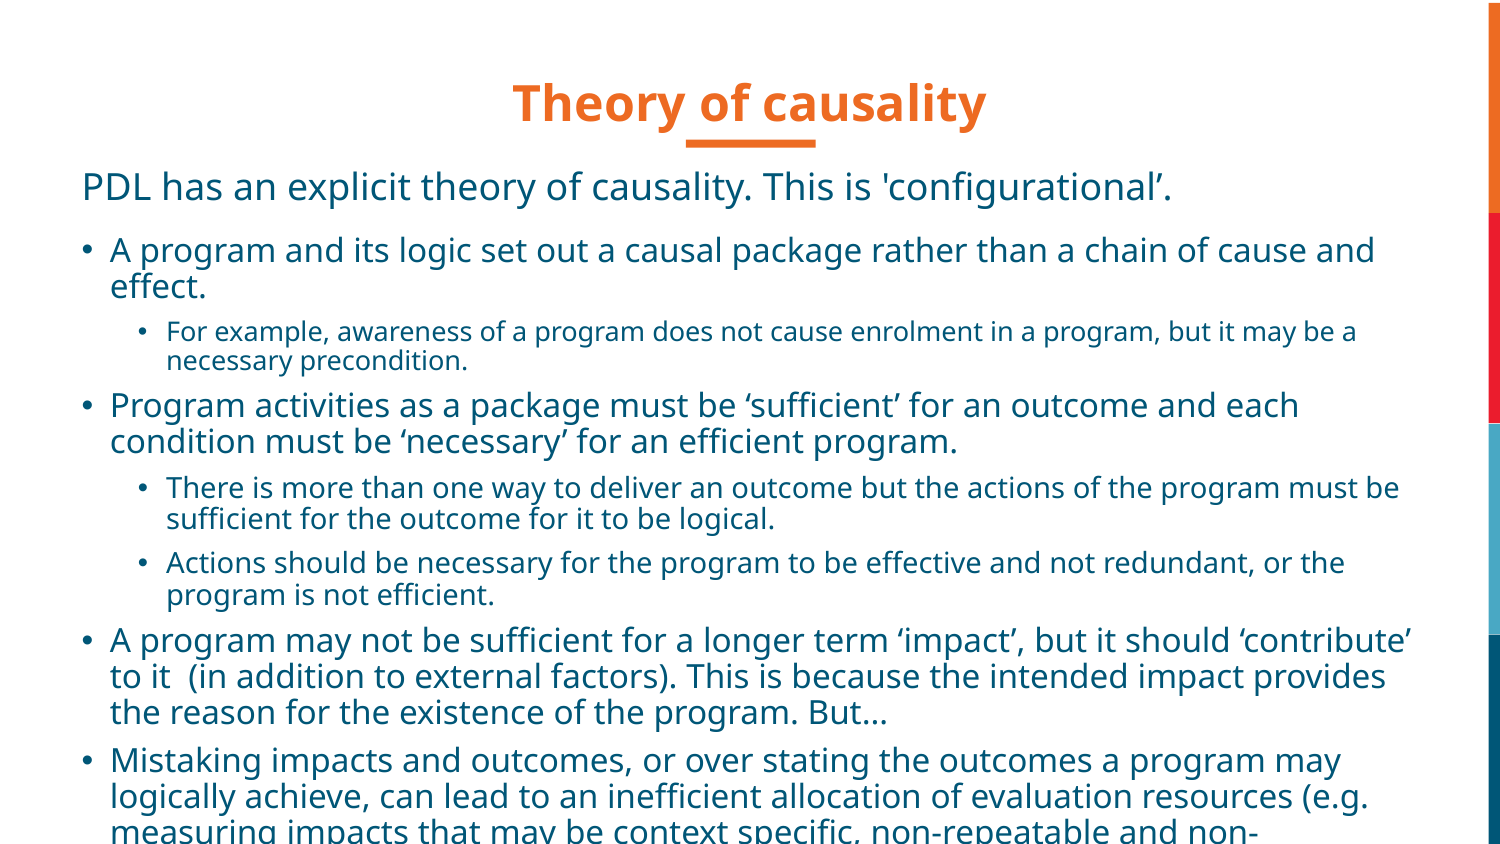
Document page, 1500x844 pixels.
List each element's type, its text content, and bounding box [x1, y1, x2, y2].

slide_number 12 [0, 782, 338, 828]
text_box PDL has an explicit theory of causality. This is 'configurational’. A program and its logic set out a causal package rather than a chain of cause and effect. For example, awareness of a program does not cause enrolment in a program, but it may be a necessary precondition. Program activities as a package must be ‘sufficient’ for an outcome and each condition must be ‘necessary’ for an efficient program. There is more than one way to deliver an outcome but the actions of the program must be sufficient for the outcome for it to be logical. Actions should be necessary for the program to be effective and not redundant, or the program is not efficient. A program may not be sufficient for a longer term ‘impact’, but it should ‘contribute’ to it (in addition to external factors). This is because the intended impact provides the reason for the existence of the program. But… Mistaking impacts and outcomes, or over stating the outcomes a program may logically achieve, can lead to an inefficient allocation of evaluation resources (e.g. measuring impacts that may be context specific, non-repeatable and non-generalisable). [66, 160, 1447, 750]
list Theory of causality [0, 70, 1500, 128]
